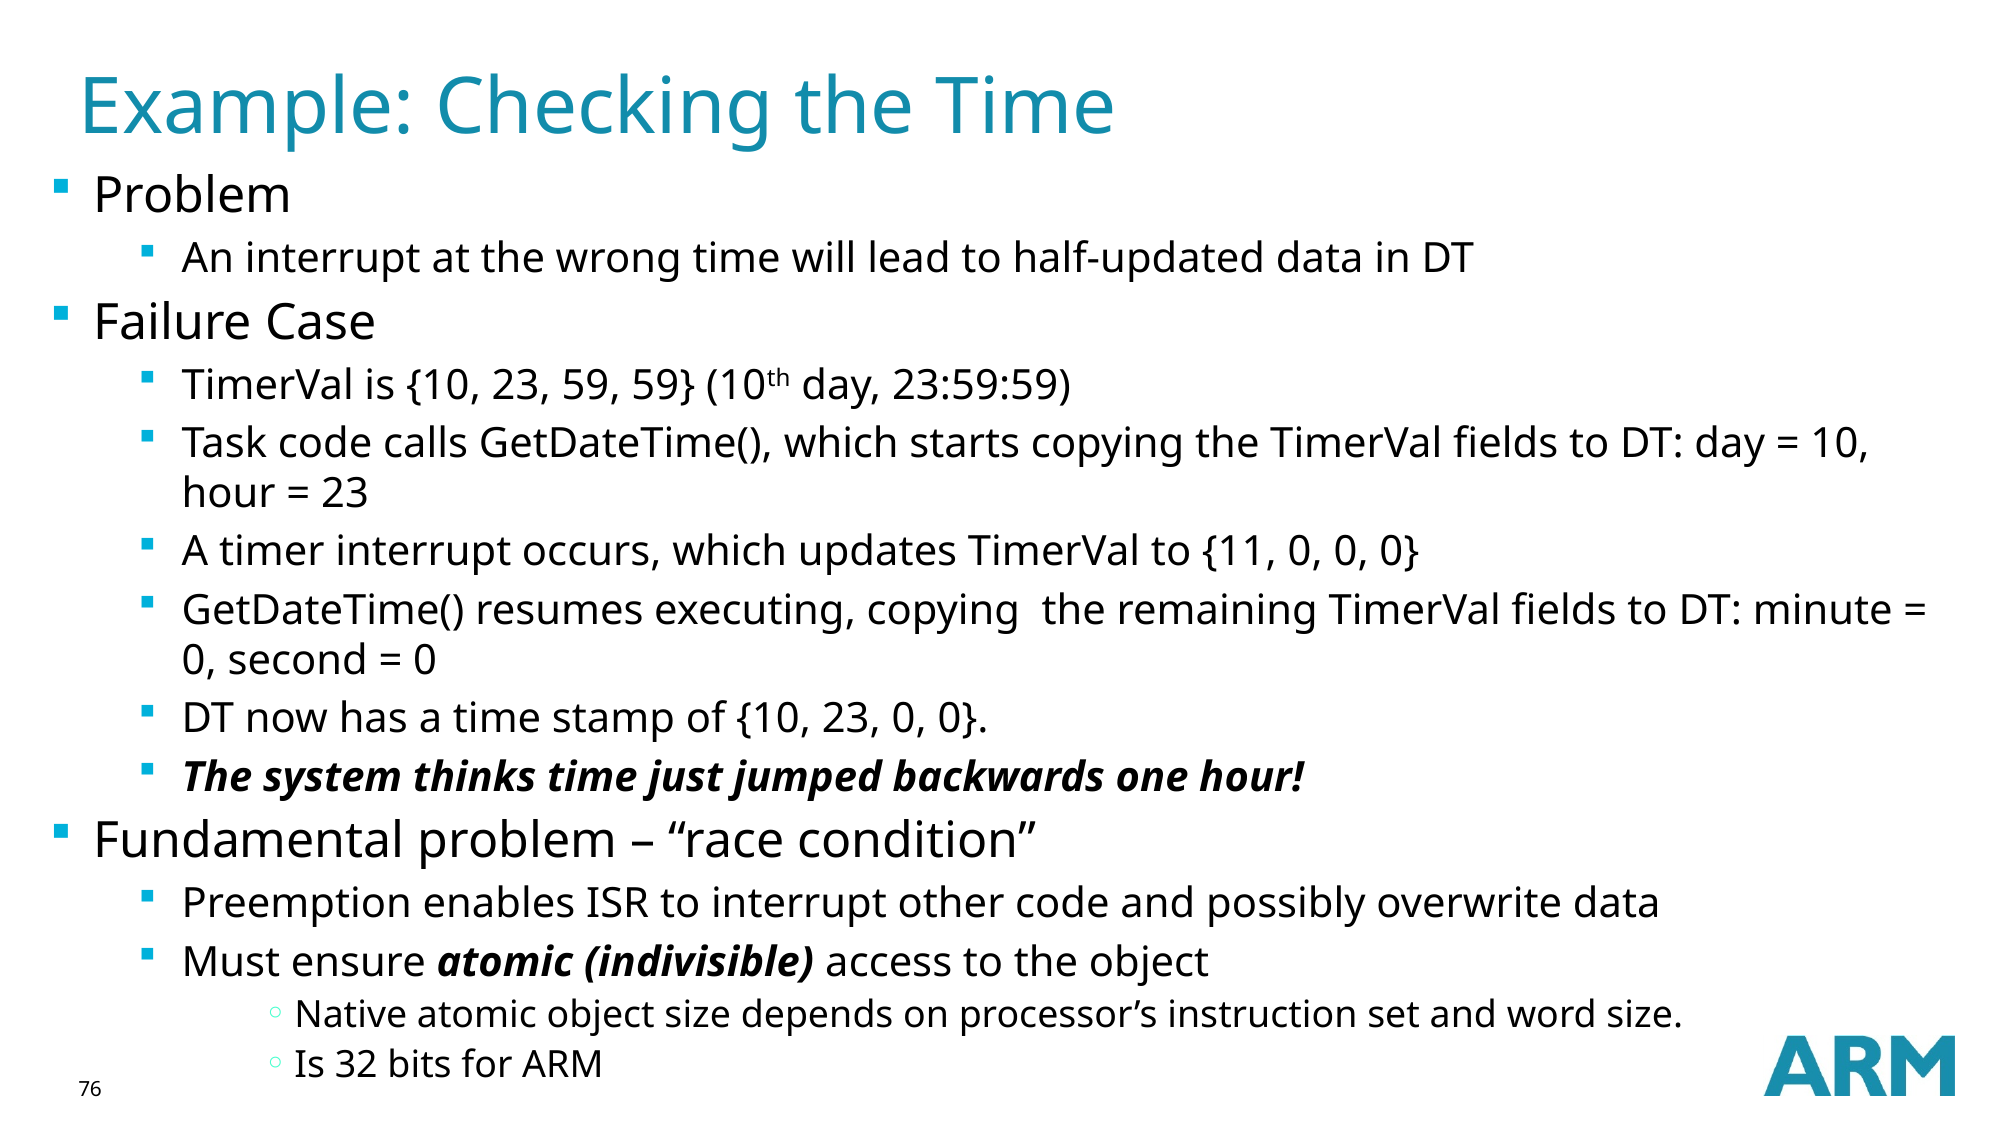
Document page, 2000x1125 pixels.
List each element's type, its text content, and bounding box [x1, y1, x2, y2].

picture [1763, 1035, 1955, 1096]
title Example: Checking the Time [78, 55, 1910, 150]
list Problem An interrupt at the wrong time will lead to half-updated data in DT Failure Case TimerVal is {10, 23, 59, 59} (10th day, 23:59:59) Task code calls GetDateTime(), which starts copying the TimerVal fields to DT: day = 10, hour = 23 A timer interrupt occurs, which updates TimerVal to {11, 0, 0, 0} GetDateTime() resumes executing, copying the remaining TimerVal fields to DT: minute = 0, second = 0 DT now has a time stamp of {10, 23, 0, 0}. The system thinks time just jumped backwards one hour! Fundamental problem – “race condition” Preemption enables ISR to interrupt other code and possibly overwrite data Must ensure atomic (indivisible) access to the object Native atomic object size depends on processor’s instruction set and word size. Is 32 bits for ARM [49, 162, 1950, 1088]
